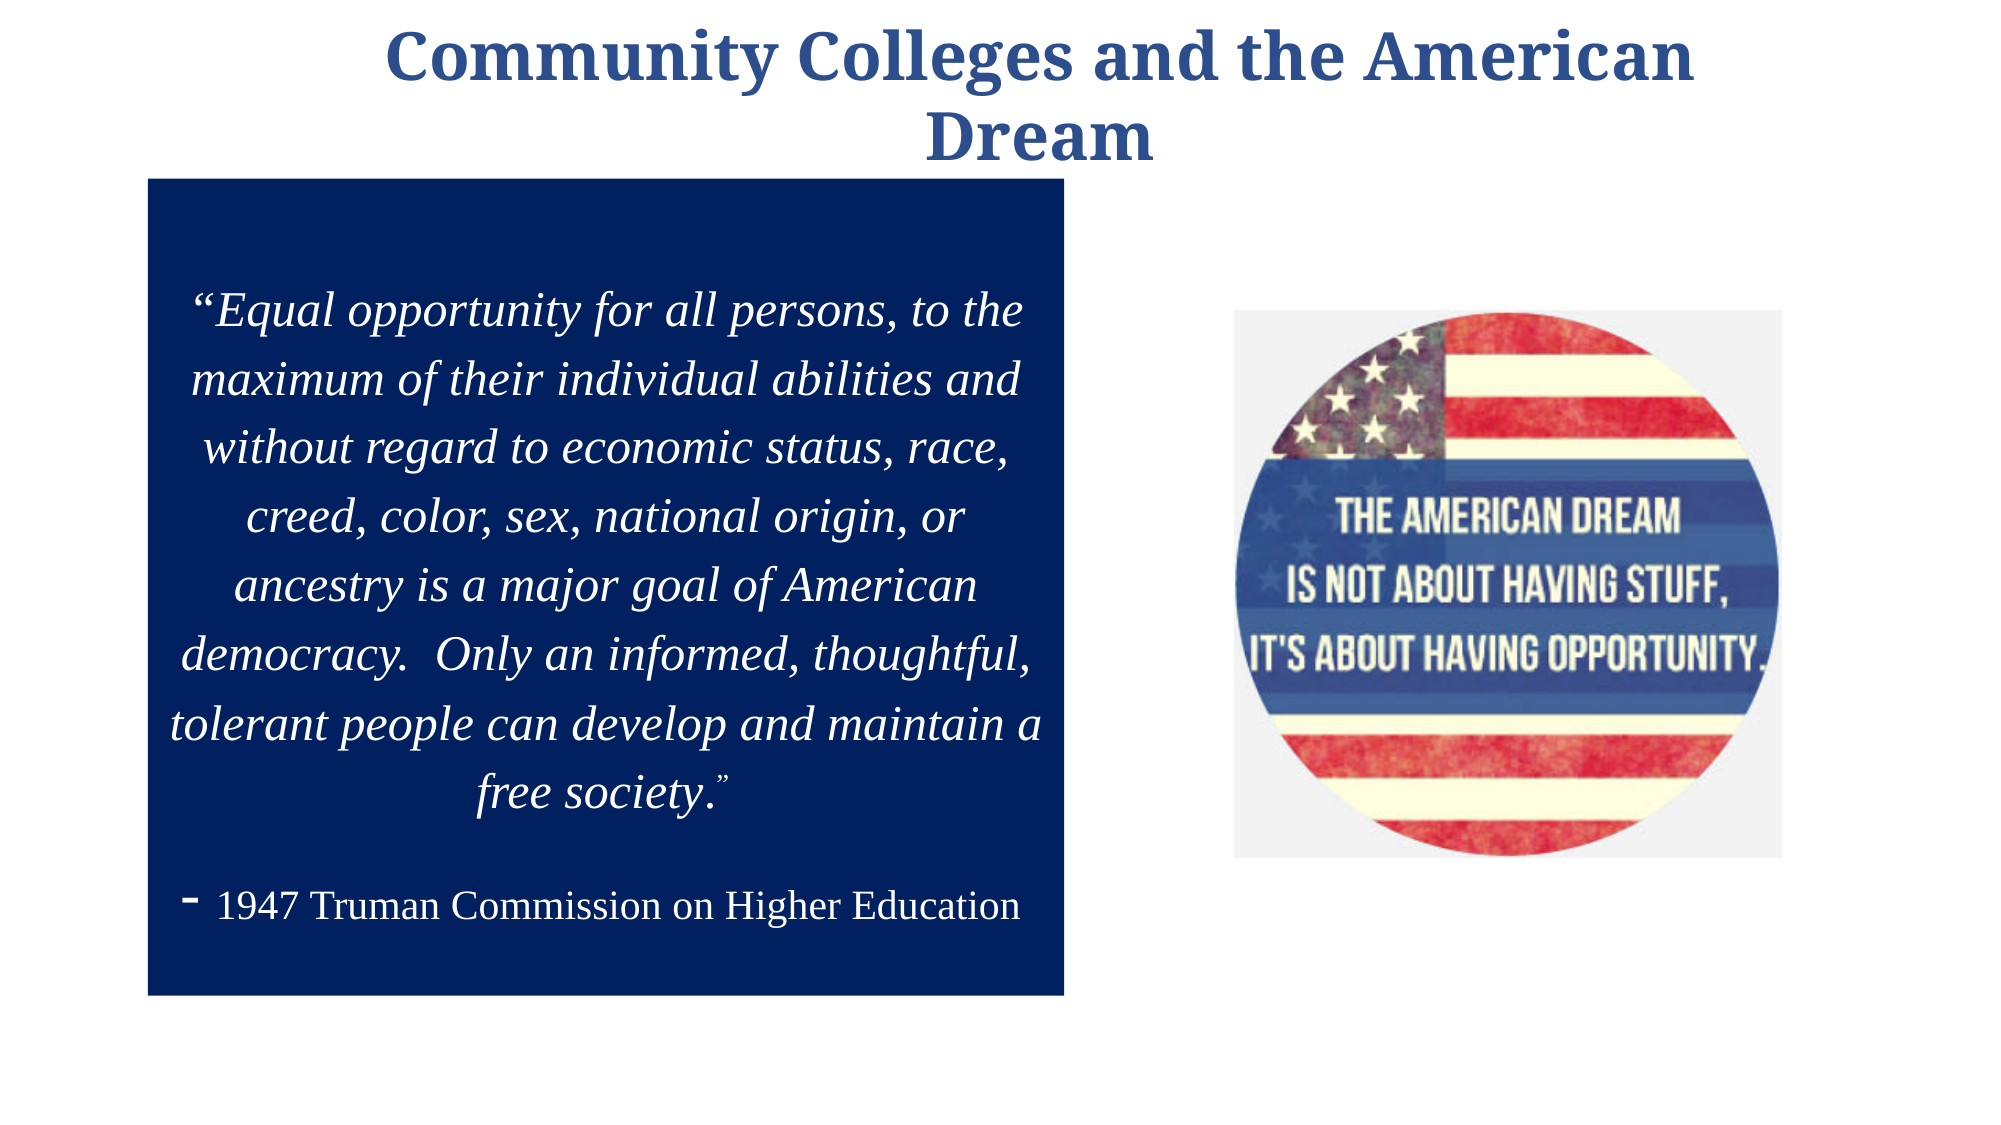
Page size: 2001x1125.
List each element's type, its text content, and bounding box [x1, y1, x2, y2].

picture [1234, 309, 1782, 858]
text_box “Equal opportunity for all persons, to the maximum of their individual abilities and without regard to economic status, race, creed, color, sex, national origin, or ancestry is a major goal of American democracy. Only an informed, thoughtful, tolerant people can develop and maintain a free society.” - 1947 Truman Commission on Higher Education [147, 178, 1065, 996]
text_box Community Colleges and the American Dream [299, 0, 1782, 188]
